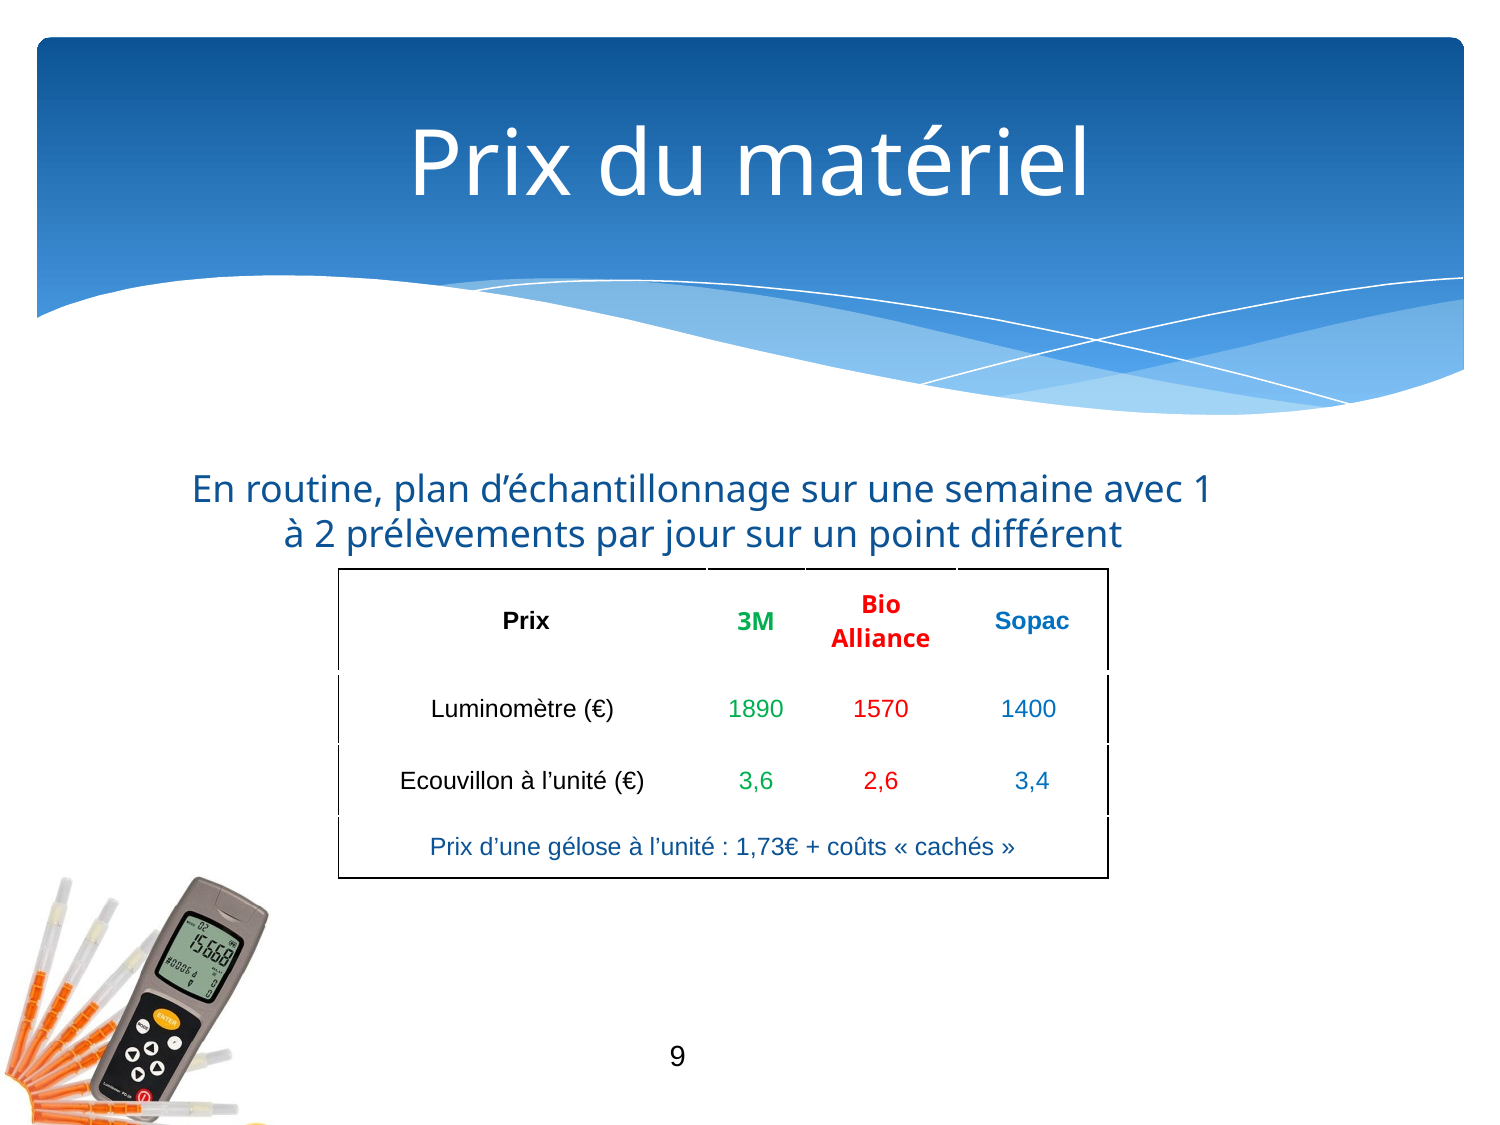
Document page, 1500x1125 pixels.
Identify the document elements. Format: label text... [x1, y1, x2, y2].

text_box En routine, plan d’échantillonnage sur une semaine avec 1 à 2 prélèvements par jour sur un point différent [91, 412, 1240, 676]
table_cell 2,6 [806, 745, 956, 815]
table_cell Prix d’une gélose à l’unité : 1,73€ + coûts « cachés » [339, 817, 1107, 877]
table_cell 3,6 [708, 745, 805, 815]
table_cell 1570 [806, 676, 956, 743]
title Prix du matériel [75, 55, 1425, 261]
table_cell 1400 [958, 676, 1107, 743]
slide_number 9 [654, 1025, 846, 1086]
table_cell 1890 [708, 676, 805, 743]
picture [0, 874, 276, 1125]
table_cell Ecouvillon à l’unité (€) [339, 745, 706, 815]
table_cell 3,4 [958, 745, 1107, 815]
table_cell Luminomètre (€) [339, 676, 706, 743]
